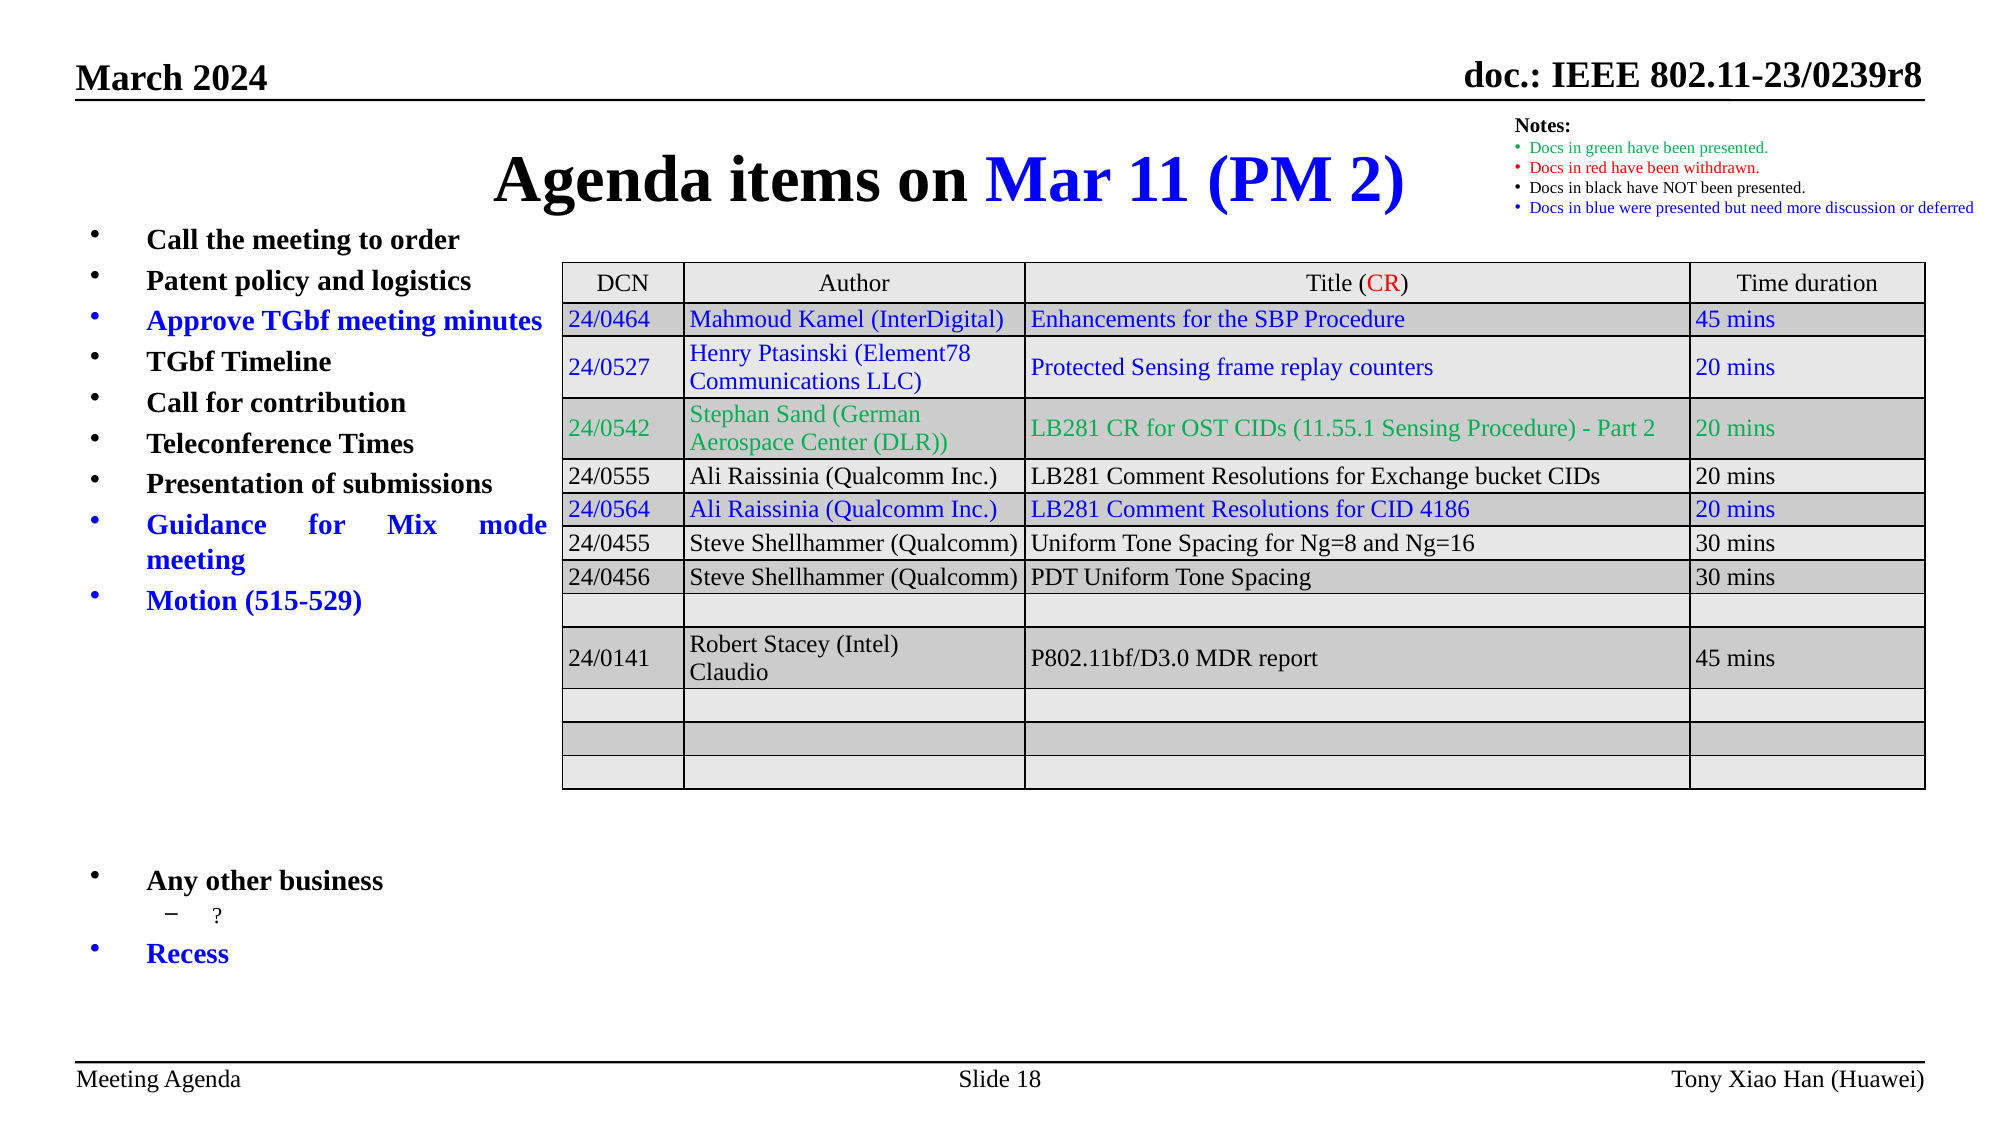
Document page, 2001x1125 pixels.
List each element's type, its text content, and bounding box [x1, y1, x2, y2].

table_cell 20 mins [1691, 337, 1924, 397]
table_header Author [685, 263, 1024, 302]
table_cell Protected Sensing frame replay counters [1026, 337, 1689, 397]
table_cell [563, 756, 683, 788]
table_cell Henry Ptasinski (Element78 Communications LLC) [685, 337, 1024, 397]
table_header Time duration [1691, 263, 1924, 302]
table_cell 24/0464 [563, 304, 683, 335]
text_box Call the meeting to order Patent policy and logistics Approve TGbf meeting minutes TGbf Timeline Call for contribution Teleconference Times Presentation of submissions Guidance for Mix mode meeting Motion (515-529) Any other business ? Recess [75, 212, 563, 1058]
table_cell 45 mins [1691, 628, 1924, 688]
table_cell [1026, 689, 1689, 721]
table_cell Uniform Tone Spacing for Ng=8 and Ng=16 [1026, 527, 1689, 559]
table_cell [1691, 689, 1924, 721]
table_cell 24/0542 [563, 399, 683, 458]
table_cell Enhancements for the SBP Procedure [1026, 304, 1689, 335]
table_cell Steve Shellhammer (Qualcomm) [685, 561, 1024, 593]
table_cell PDT Uniform Tone Spacing [1026, 561, 1689, 593]
table_cell [685, 594, 1024, 626]
table_cell Stephan Sand (German Aerospace Center (DLR)) [685, 399, 1024, 458]
table_cell 30 mins [1691, 561, 1924, 593]
table_cell Steve Shellhammer (Qualcomm) [685, 527, 1024, 559]
text_box Agenda items on Mar 11 (PM 2) [262, 87, 1638, 262]
table_cell [1691, 723, 1924, 755]
table_cell 24/0564 [563, 494, 683, 525]
table_cell [1026, 723, 1689, 755]
table_cell 20 mins [1691, 399, 1924, 458]
table_header DCN [563, 263, 683, 302]
table_cell [685, 689, 1024, 721]
table_cell 20 mins [1691, 494, 1924, 525]
table_cell 24/0141 [563, 628, 683, 688]
table_cell [685, 723, 1024, 755]
table_cell [1026, 594, 1689, 626]
table_cell 20 mins [1691, 460, 1924, 492]
table_cell [685, 756, 1024, 788]
table_cell 24/0555 [563, 460, 683, 492]
table_cell [1026, 756, 1689, 788]
table_cell [563, 723, 683, 755]
table_cell [1691, 594, 1924, 626]
table_cell LB281 Comment Resolutions for Exchange bucket CIDs [1026, 460, 1689, 492]
table_cell Ali Raissinia (Qualcomm Inc.) [685, 460, 1024, 492]
table_cell LB281 Comment Resolutions for CID 4186 [1026, 494, 1689, 525]
table_cell 30 mins [1691, 527, 1924, 559]
text_box Notes: Docs in green have been presented. Docs in red have been withdrawn. Docs in black have NOT been presented. Docs in blue were presented but need more discussion or deferred [1500, 104, 2000, 246]
table_cell [563, 594, 683, 626]
table_cell Mahmoud Kamel (InterDigital) [685, 304, 1024, 335]
table_cell [1691, 756, 1924, 788]
table_cell 24/0455 [563, 527, 683, 559]
table_cell 45 mins [1691, 304, 1924, 335]
table_cell Ali Raissinia (Qualcomm Inc.) [685, 494, 1024, 525]
table_cell LB281 CR for OST CIDs (11.55.1 Sensing Procedure) - Part 2 [1026, 399, 1689, 458]
table_cell [563, 689, 683, 721]
table_cell 24/0527 [563, 337, 683, 397]
table_cell Robert Stacey (Intel) Claudio [685, 628, 1024, 688]
table_cell P802.11bf/D3.0 MDR report [1026, 628, 1689, 688]
table_cell 24/0456 [563, 561, 683, 593]
table_header Title (CR) [1026, 263, 1689, 302]
